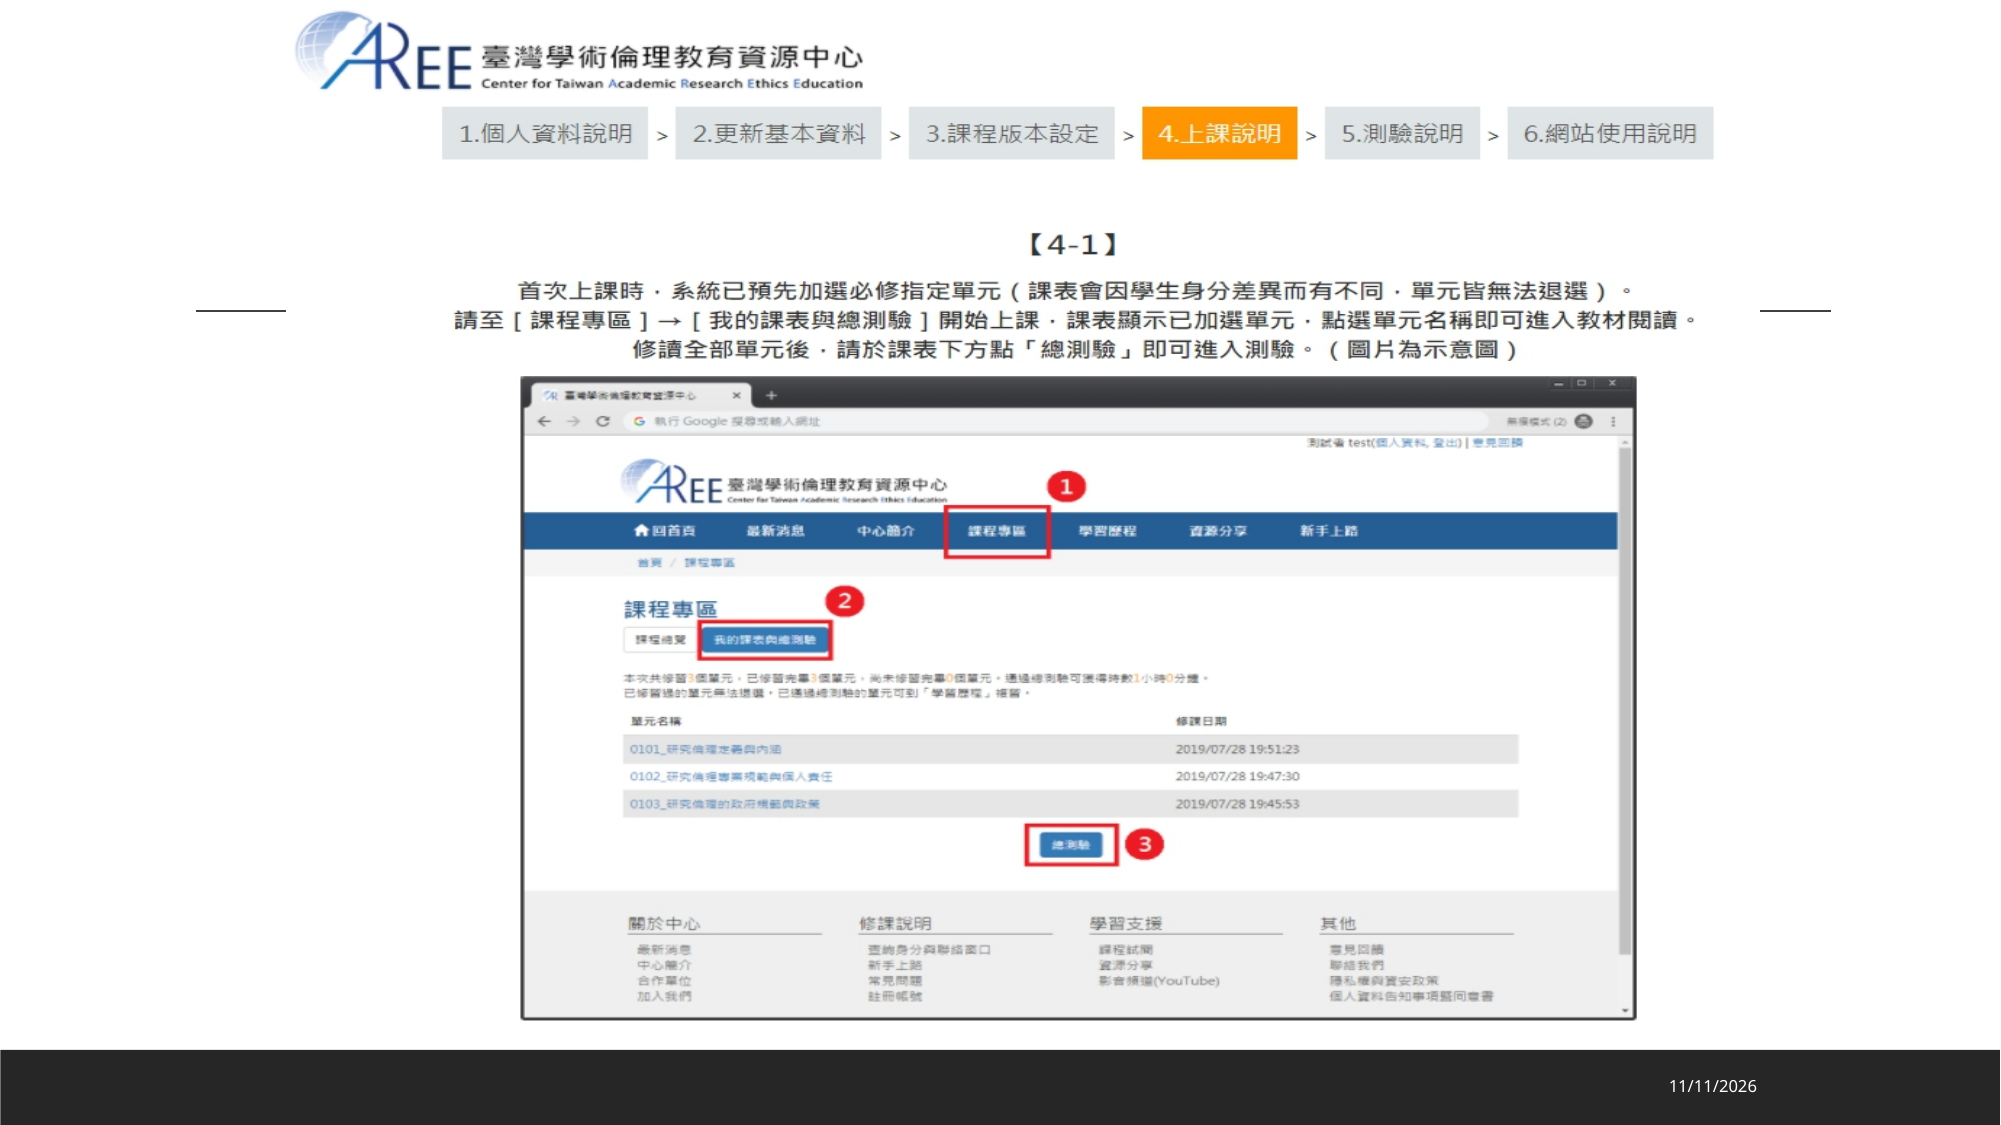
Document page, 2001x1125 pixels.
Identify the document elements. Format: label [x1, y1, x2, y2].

picture [285, 0, 1761, 1026]
slide_number [1348, 1057, 1773, 1118]
